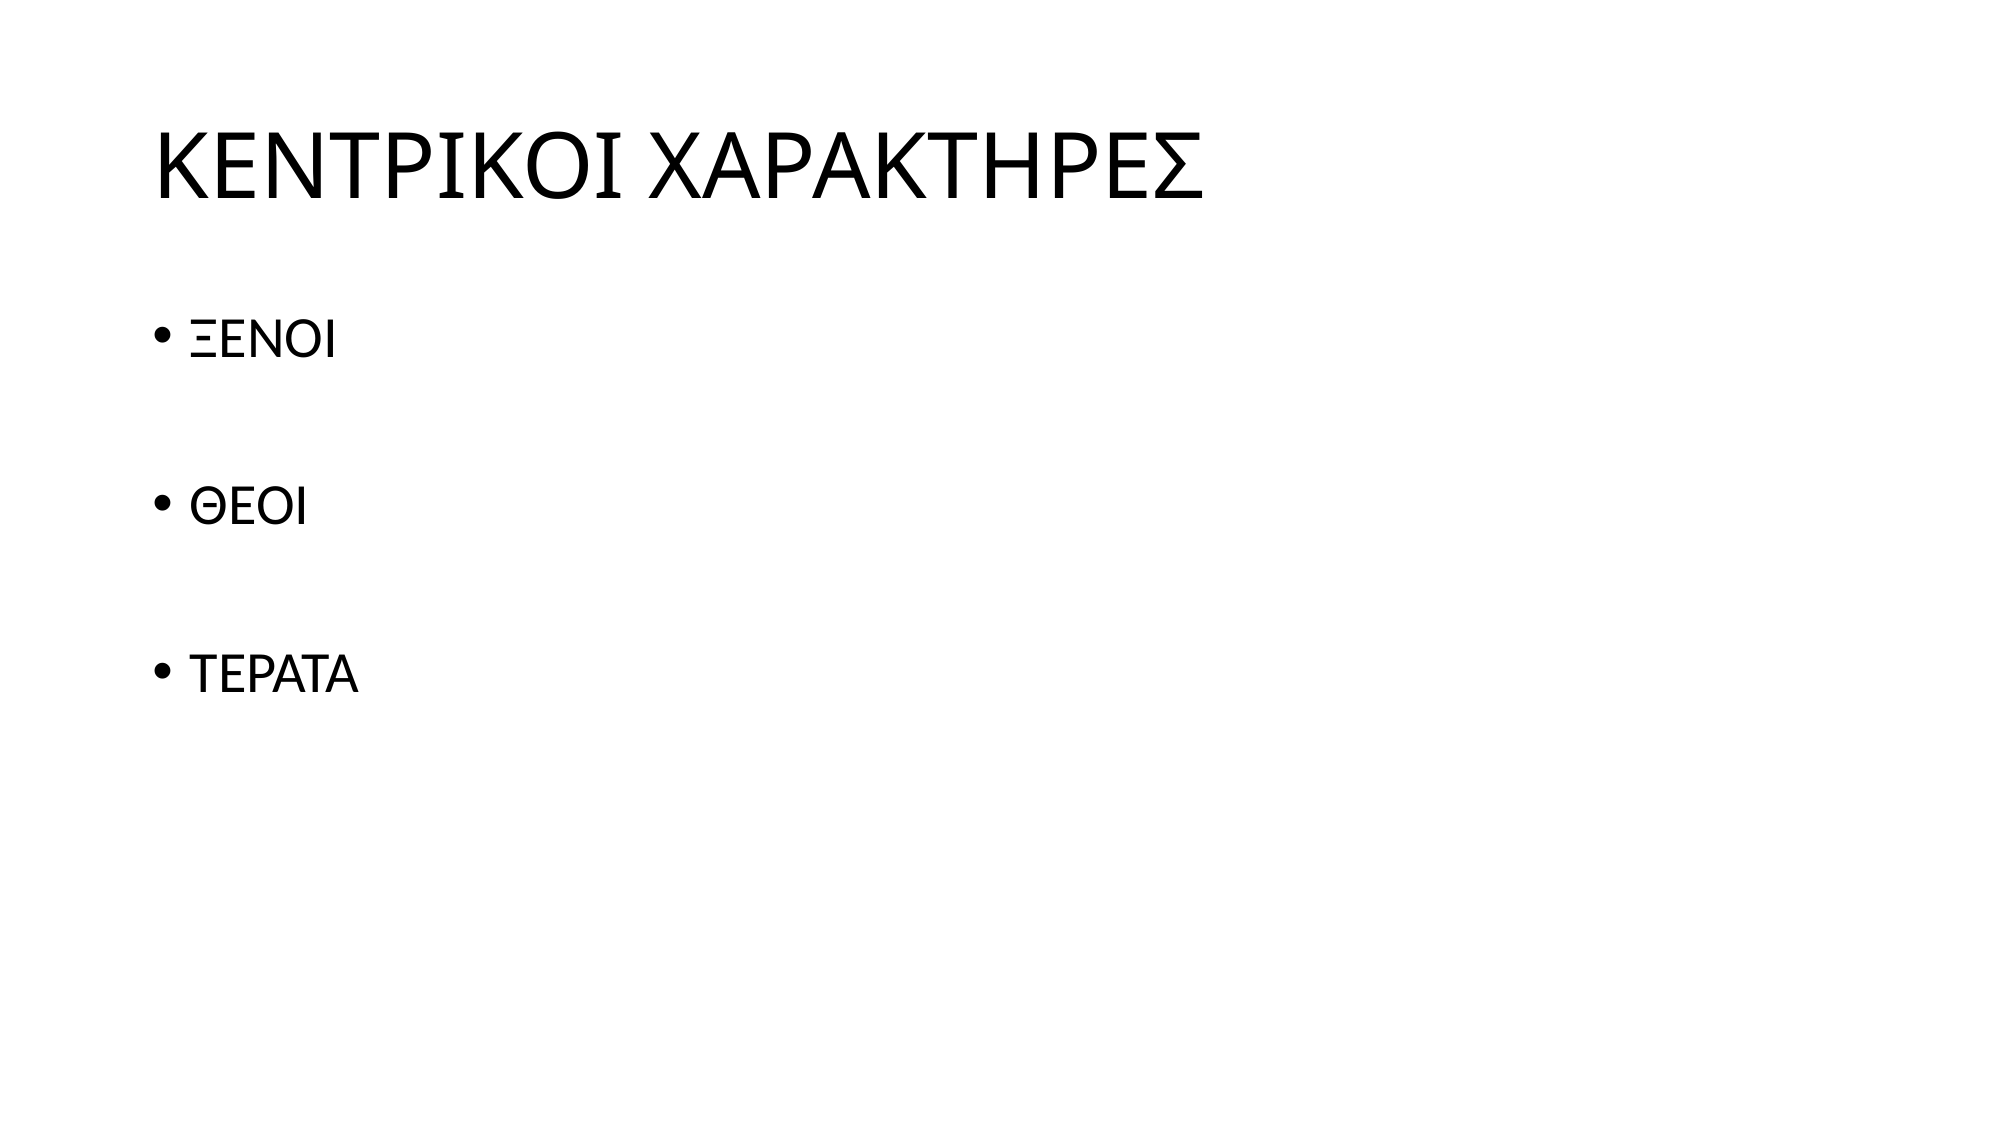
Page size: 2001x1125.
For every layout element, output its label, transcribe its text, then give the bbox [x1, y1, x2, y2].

list ΞΕΝΟΙ ΘΕΟΙ ΤΕΡΑΤΑ [137, 299, 1863, 1014]
title ΚΕΝΤΡΙΚΟΙ ΧΑΡΑΚΤΗΡΕΣ [137, 59, 1863, 278]
